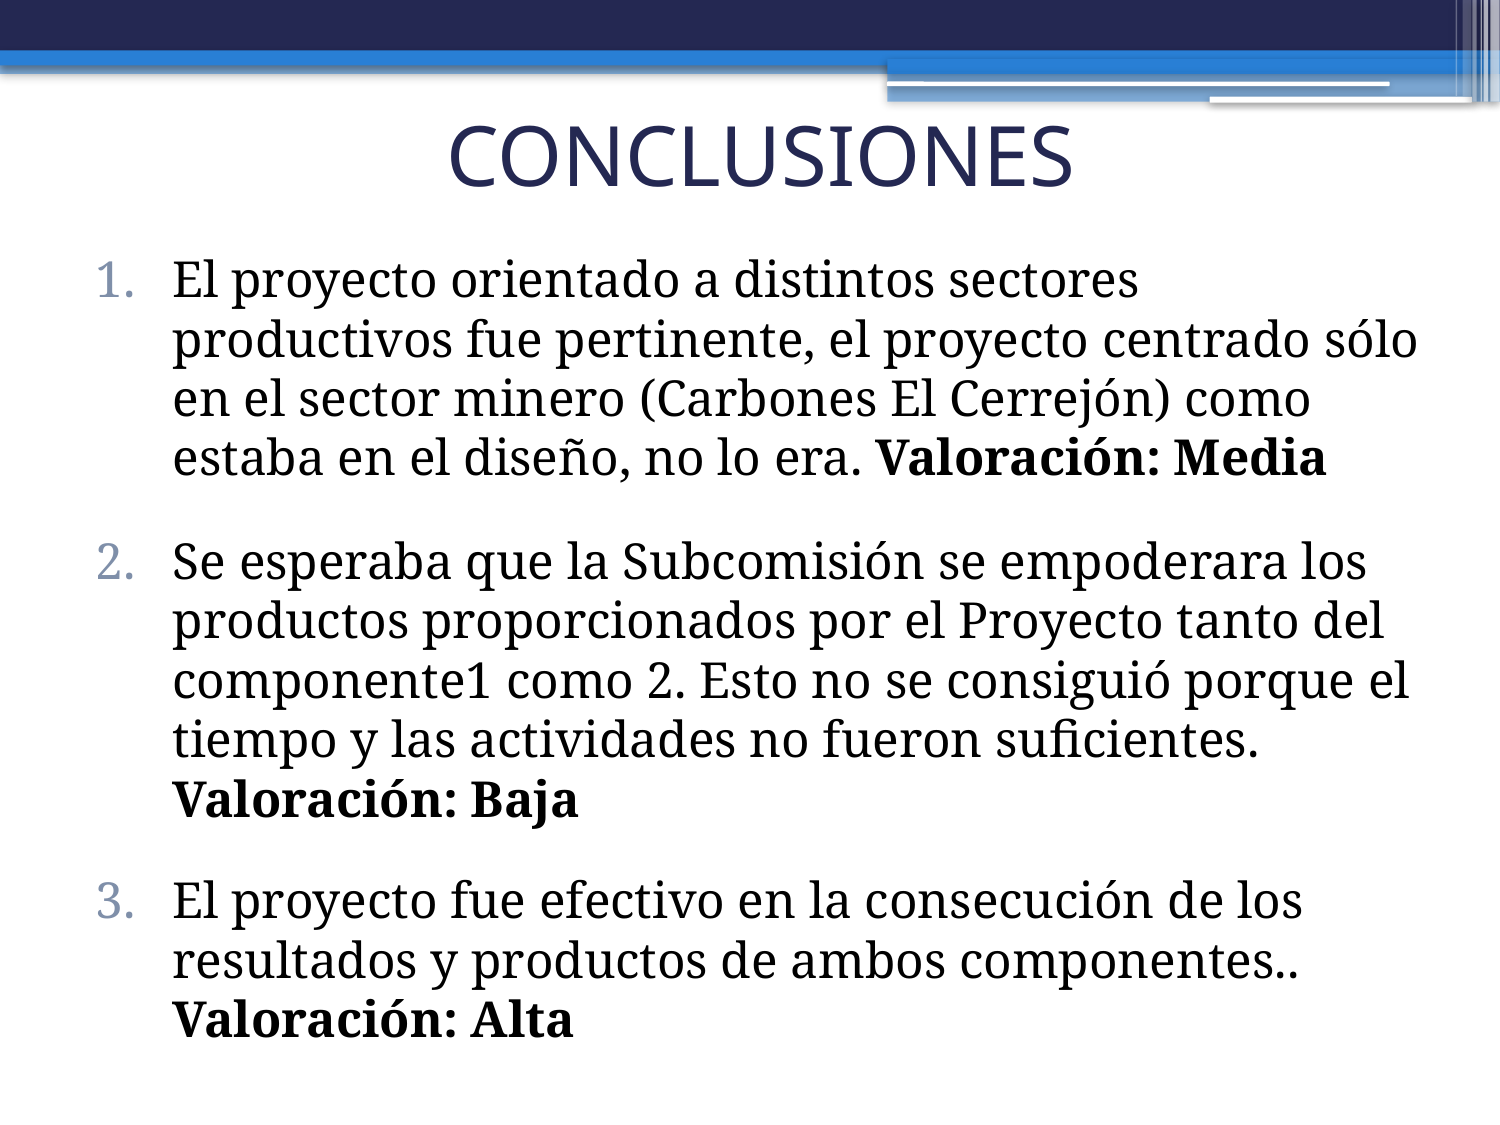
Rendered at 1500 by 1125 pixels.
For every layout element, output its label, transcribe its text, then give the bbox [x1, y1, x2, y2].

text_box CONCLUSIONES [85, 65, 1436, 241]
list El proyecto orientado a distintos sectores productivos fue pertinente, el proyecto centrado sólo en el sector minero (Carbones El Cerrejón) como estaba en el diseño, no lo era. Valoración: Media Se esperaba que la Subcomisión se empoderara los productos proporcionados por el Proyecto tanto del componente1 como 2. Esto no se consiguió porque el tiempo y las actividades no fueron suficientes. Valoración: Baja El proyecto fue efectivo en la consecución de los resultados y productos de ambos componentes.. Valoración: Alta [64, 240, 1436, 1094]
